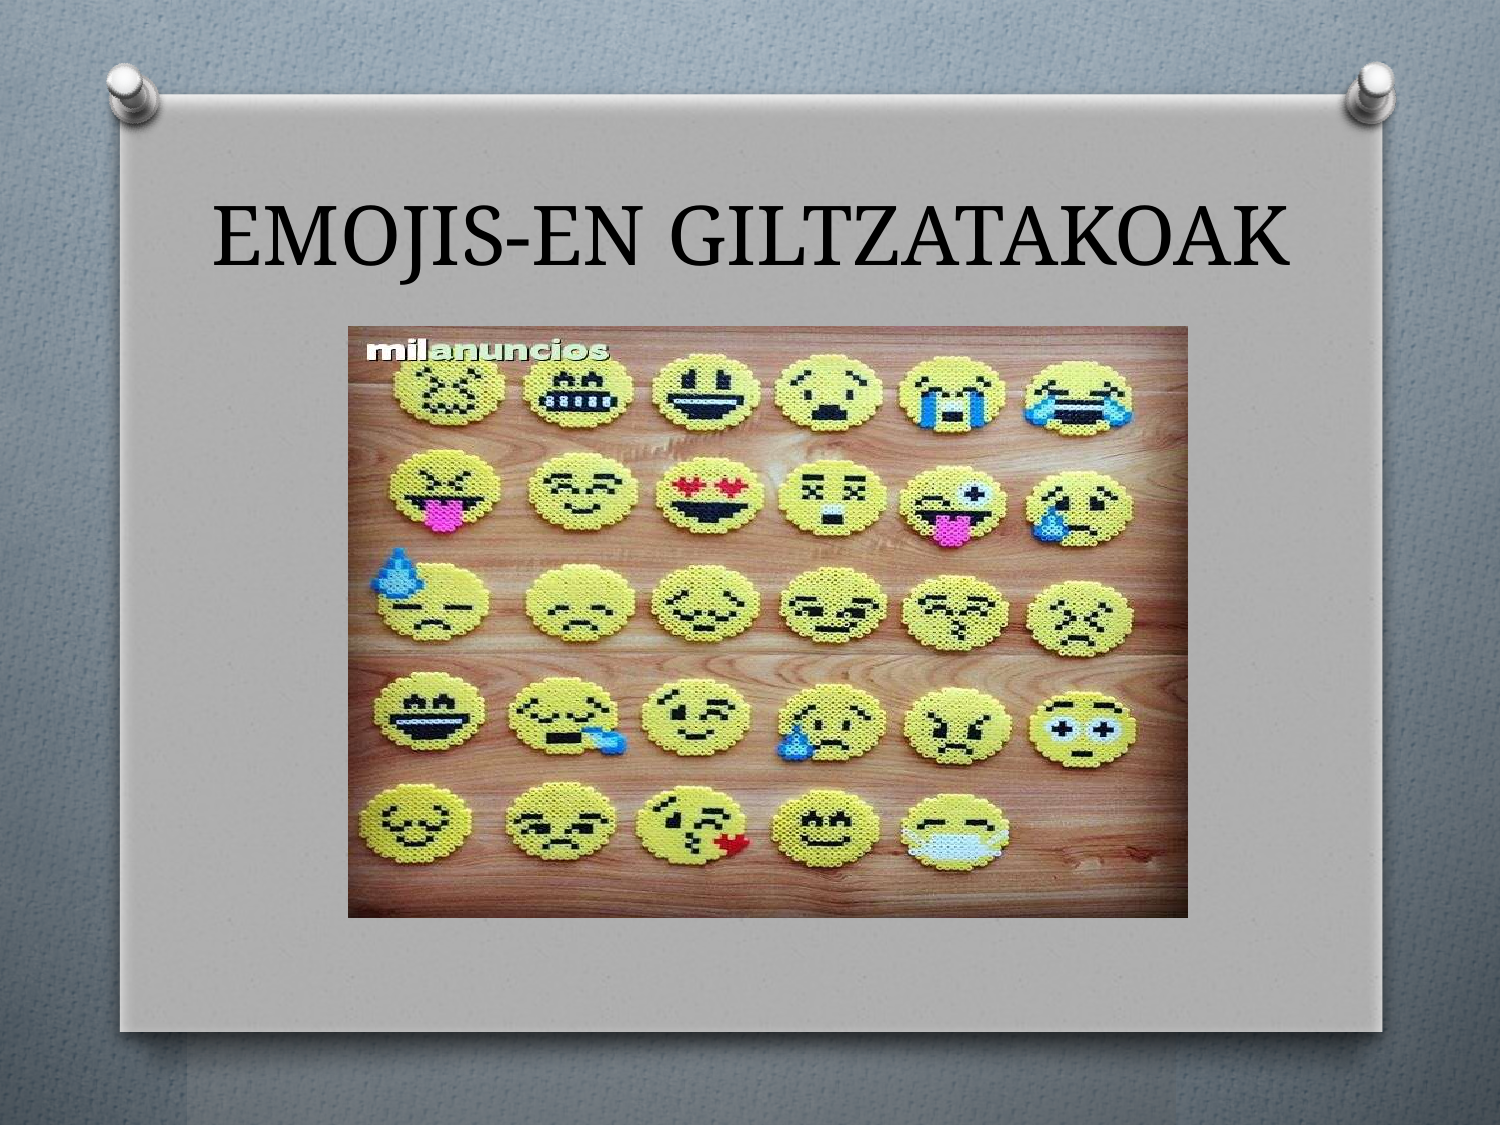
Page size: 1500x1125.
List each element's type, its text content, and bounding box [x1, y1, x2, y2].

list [348, 325, 1188, 918]
picture [75, 29, 198, 153]
picture [1317, 35, 1439, 156]
title EMOJIS-EN GILTZATAKOAK [179, 134, 1323, 332]
